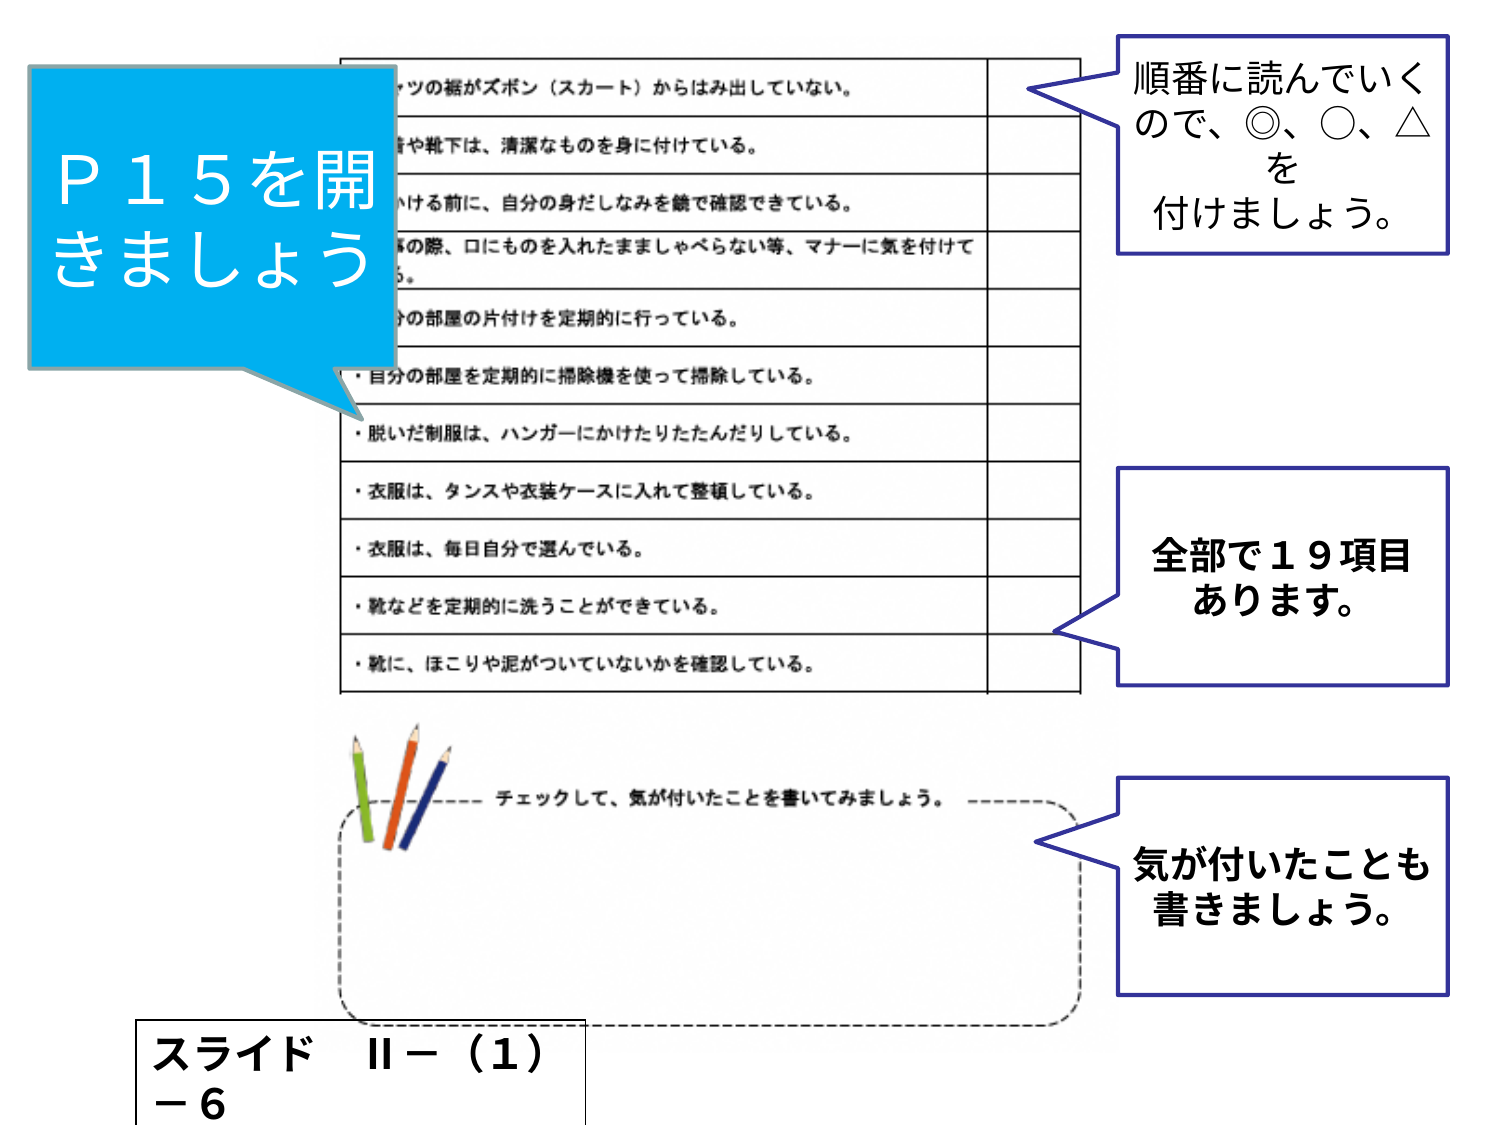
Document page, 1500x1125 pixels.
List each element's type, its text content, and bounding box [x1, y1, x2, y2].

picture [349, 151, 372, 209]
picture [328, 178, 363, 208]
picture [324, 248, 365, 286]
text_box Ｐ１５を開きましょう [27, 64, 309, 400]
text_box 気が付いたことも 書きましょう。 [1124, 775, 1450, 998]
text_box 全部で１９項目 あります。 [1124, 465, 1450, 688]
text_box スライド Ⅱ－（１）－６ [135, 1020, 586, 1125]
picture [319, 151, 342, 209]
text_box 順番に読んでいくので、◎、○、△を 付けましょう。 [1118, 34, 1450, 256]
picture [314, 35, 1119, 1054]
picture [332, 233, 359, 239]
